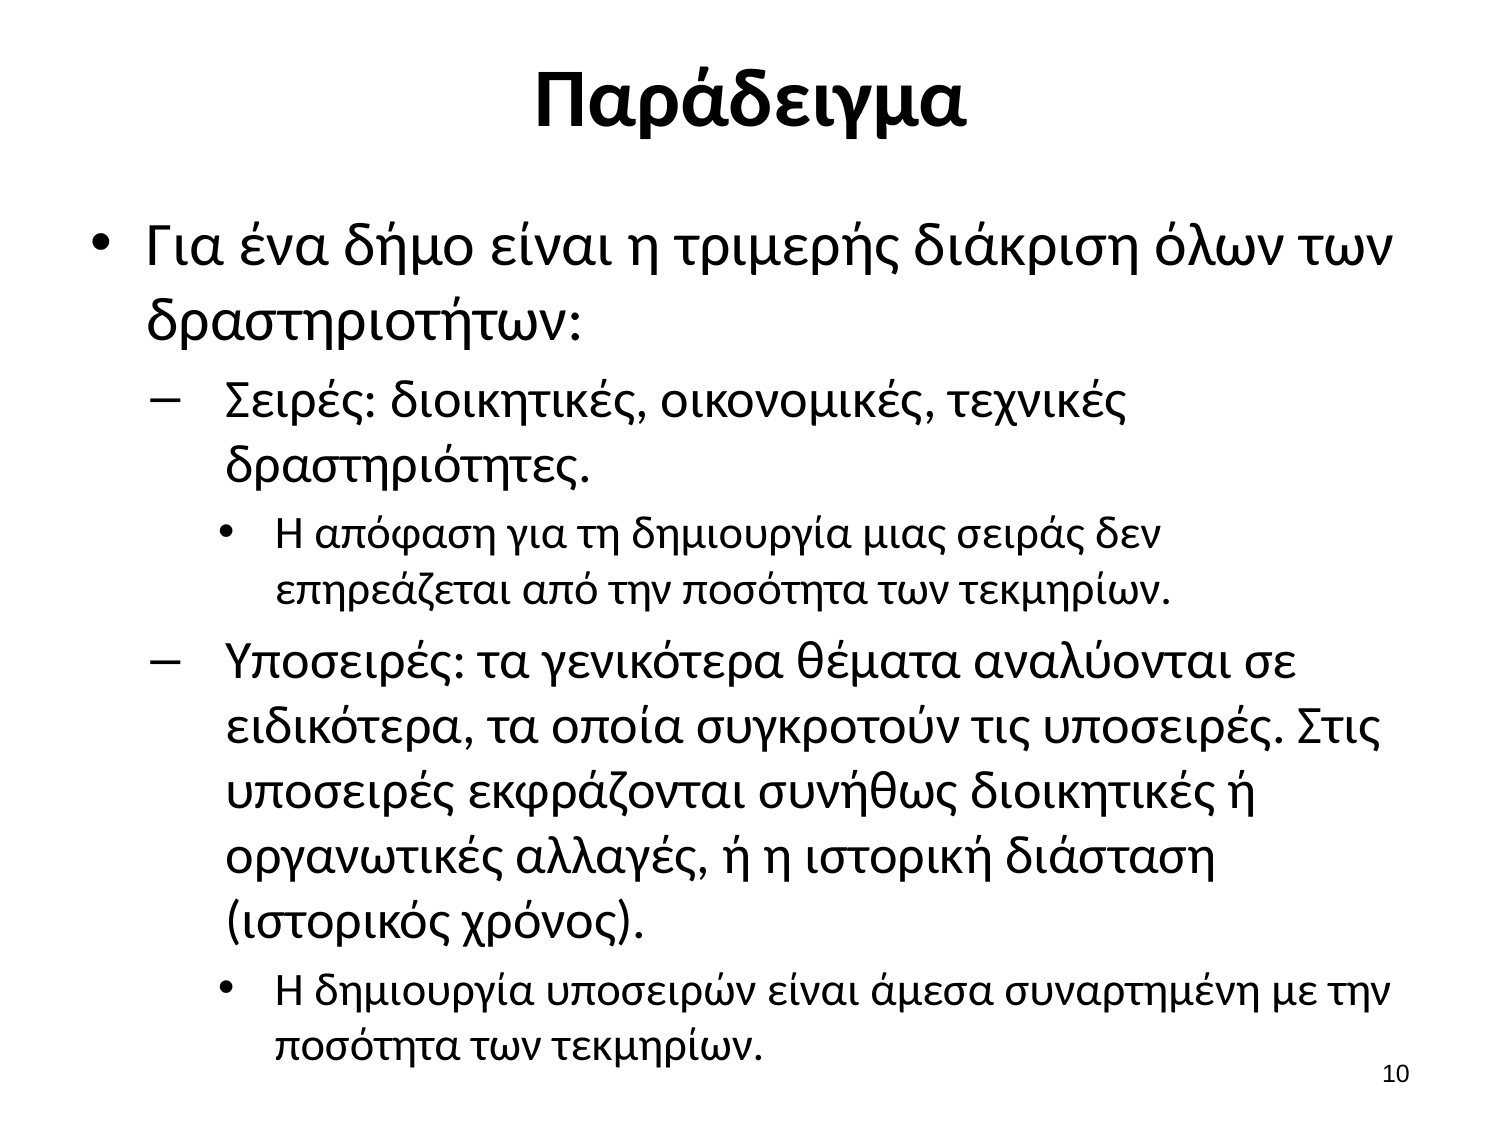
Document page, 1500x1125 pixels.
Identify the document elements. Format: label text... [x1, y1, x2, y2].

list Για ένα δήμο είναι η τριμερής διάκριση όλων των δραστηριοτήτων: Σειρές: διοικητικές, οικονομικές, τεχνικές δραστηριότητες. Η απόφαση για τη δημιουργία μιας σειράς δεν επηρεάζεται από την ποσότητα των τεκμηρίων. Υποσειρές: τα γενικότερα θέματα αναλύονται σε ειδικότερα, τα οποία συγκροτούν τις υποσειρές. Στις υποσειρές εκφράζονται συνήθως διοικητικές ή οργανωτικές αλλαγές, ή η ιστορική διάσταση (ιστορικός χρόνος). Η δημιουργία υποσειρών είναι άμεσα συναρτημένη με την ποσότητα των τεκμηρίων. [75, 196, 1424, 1083]
title Παράδειγμα [76, 19, 1427, 169]
slide_number 9 [1074, 1042, 1425, 1103]
